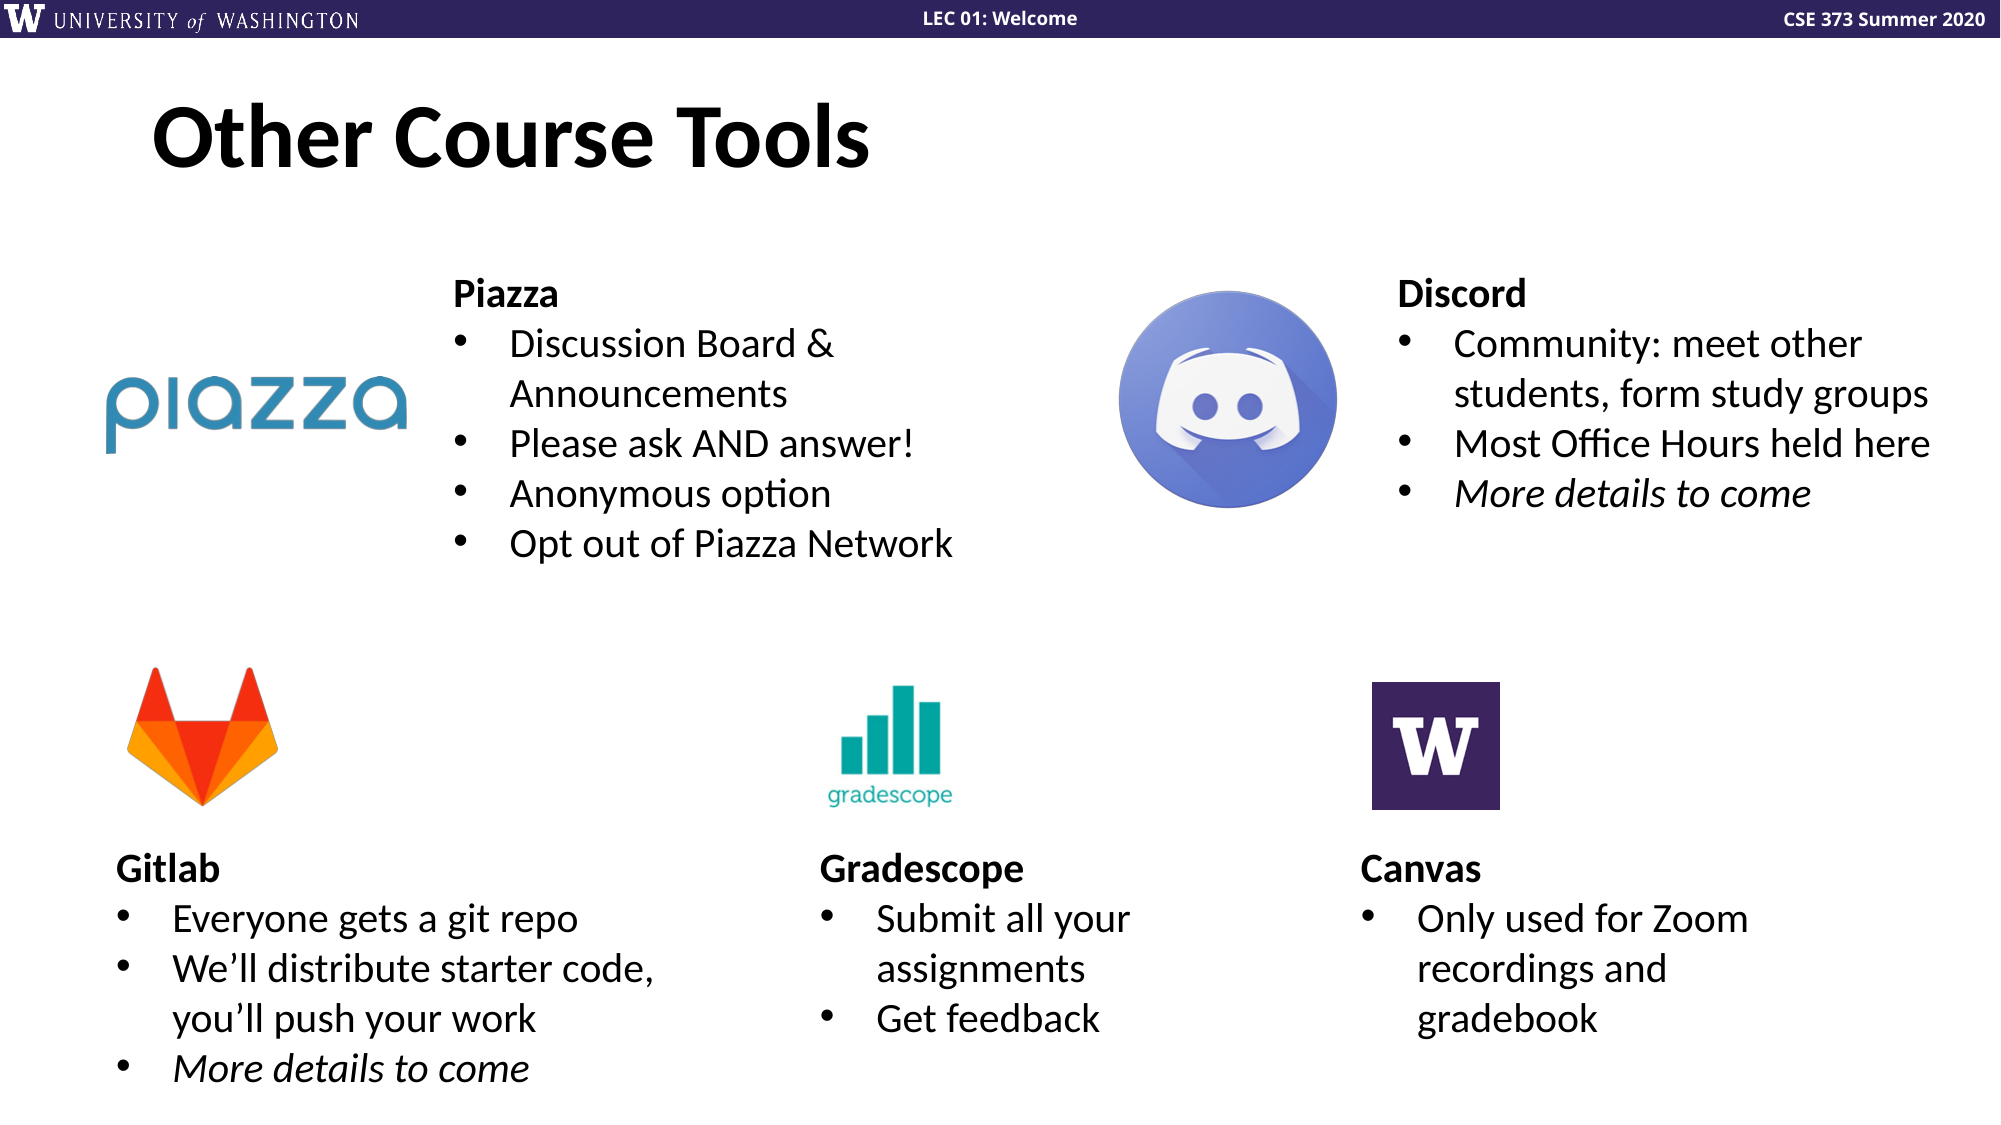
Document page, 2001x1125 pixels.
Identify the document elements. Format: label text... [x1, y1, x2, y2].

text_box Discord Community: meet other students, form study groups Most Office Hours held here More details to come [1383, 258, 1948, 523]
picture [106, 376, 407, 454]
picture [800, 657, 980, 836]
picture [1109, 281, 1347, 518]
picture [4, 4, 358, 33]
text_box Gradescope Submit all your assignments Get feedback [805, 832, 1195, 1048]
picture [127, 667, 278, 807]
text_box Gitlab Everyone gets a git repo We’ll distribute starter code, you’ll push your work More details to come [101, 833, 680, 1098]
title Other Course Tools [137, 74, 1863, 200]
picture [1372, 682, 1500, 810]
text_box Canvas Only used for Zoom recordings and gradebook [1346, 832, 1787, 1048]
text_box Piazza Discussion Board & Announcements Please ask AND answer! Anonymous option Opt out of Piazza Network [438, 258, 1056, 573]
